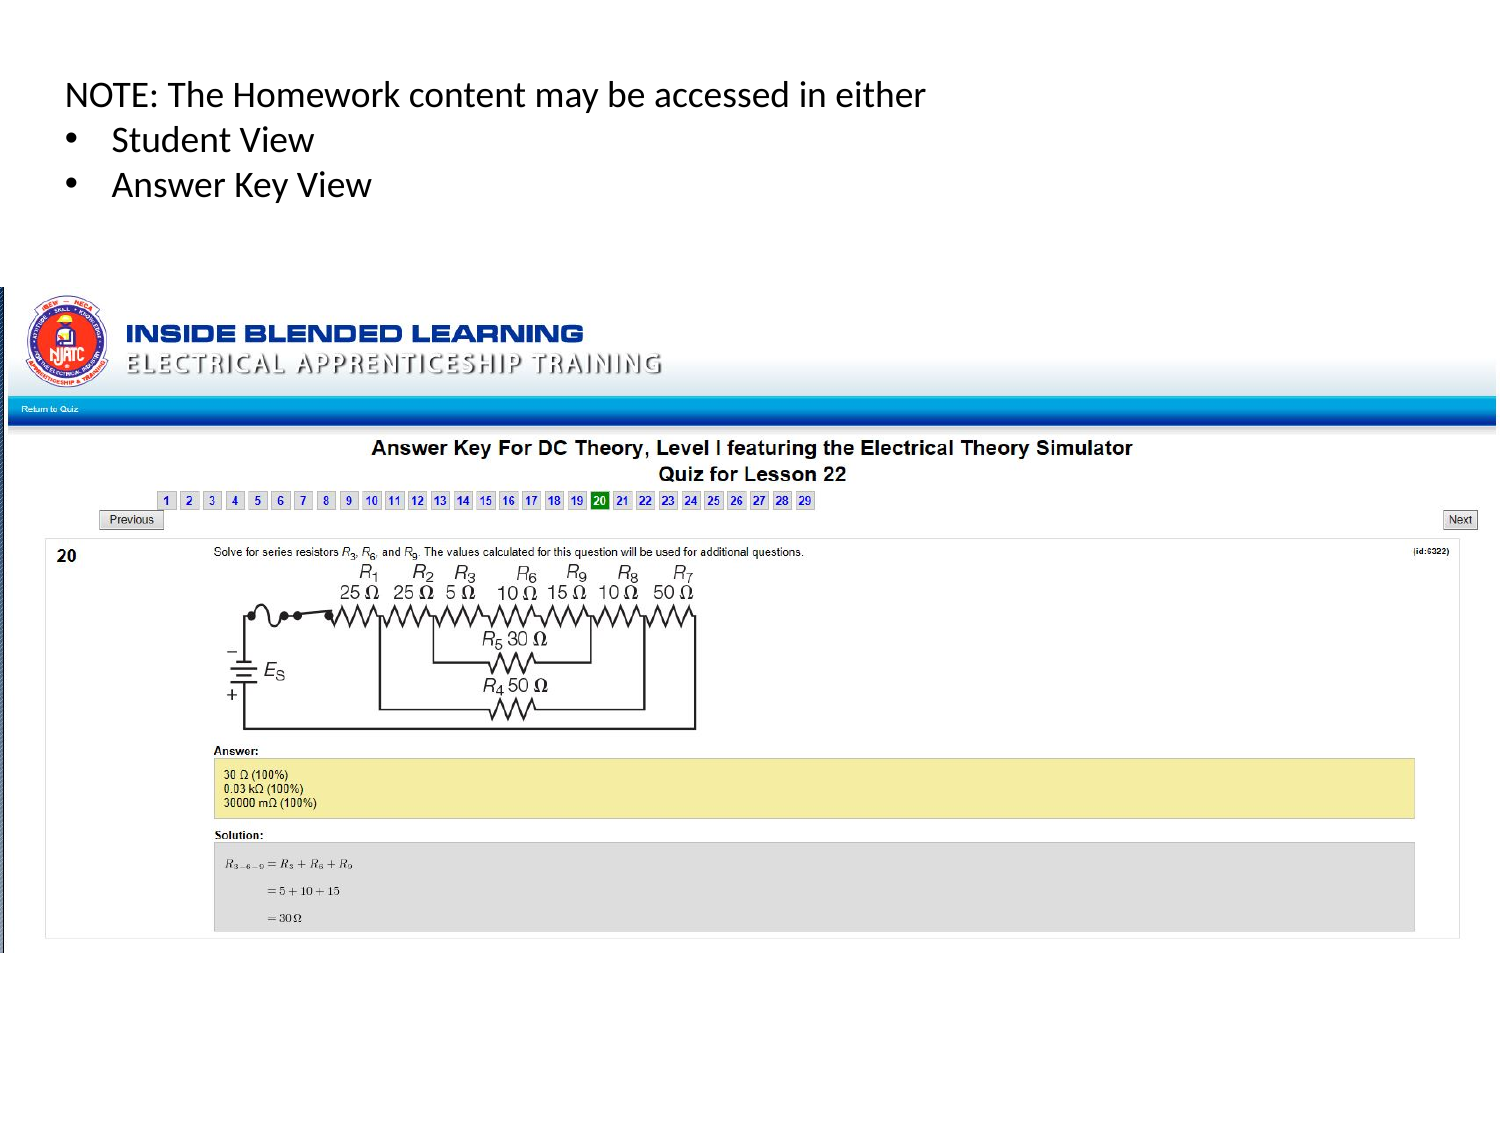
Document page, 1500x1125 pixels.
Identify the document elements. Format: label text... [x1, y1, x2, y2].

text_box NOTE: The Homework content may be accessed in either Student View Answer Key View [50, 62, 1438, 213]
picture [0, 287, 1500, 954]
